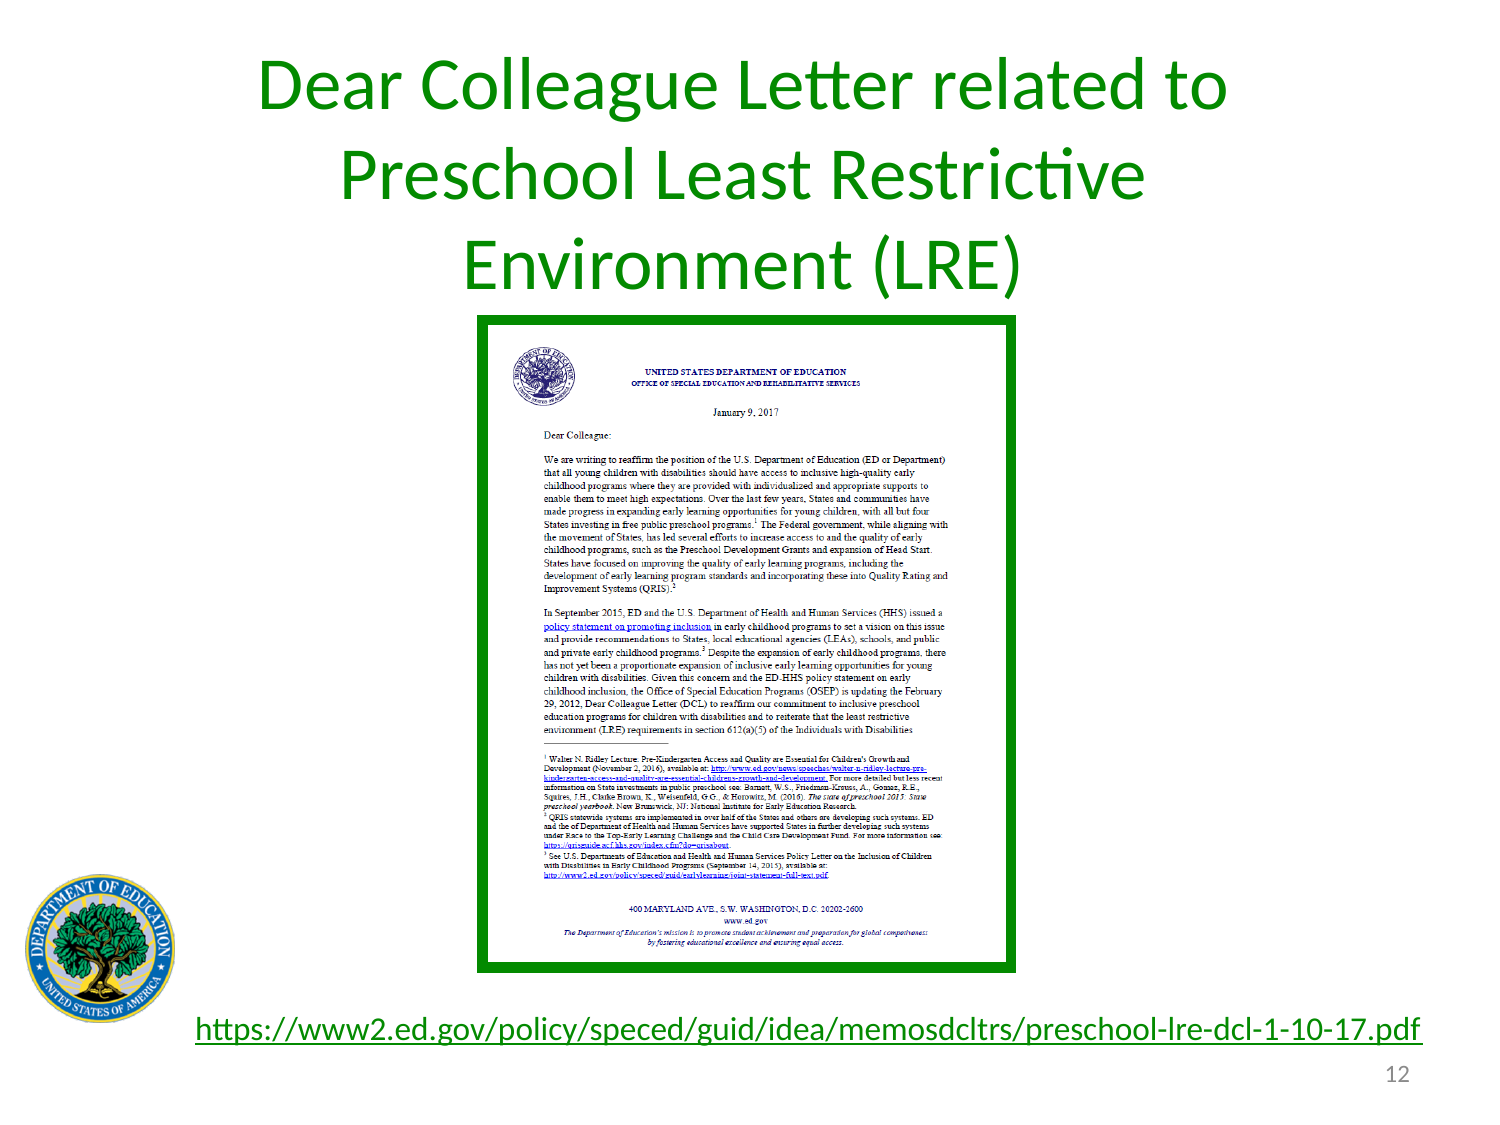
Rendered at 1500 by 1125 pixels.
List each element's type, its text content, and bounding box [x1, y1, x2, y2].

slide_number 12 [1074, 1042, 1425, 1103]
title Dear Colleague Letter related to Preschool Least Restrictive Environment (LRE) [218, 30, 1269, 218]
text_box https://www2.ed.gov/policy/speced/guid/idea/memosdcltrs/preschool-lre-dcl-1-10-17.pdf [162, 999, 1463, 1055]
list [487, 324, 1007, 963]
picture [25, 874, 176, 1023]
